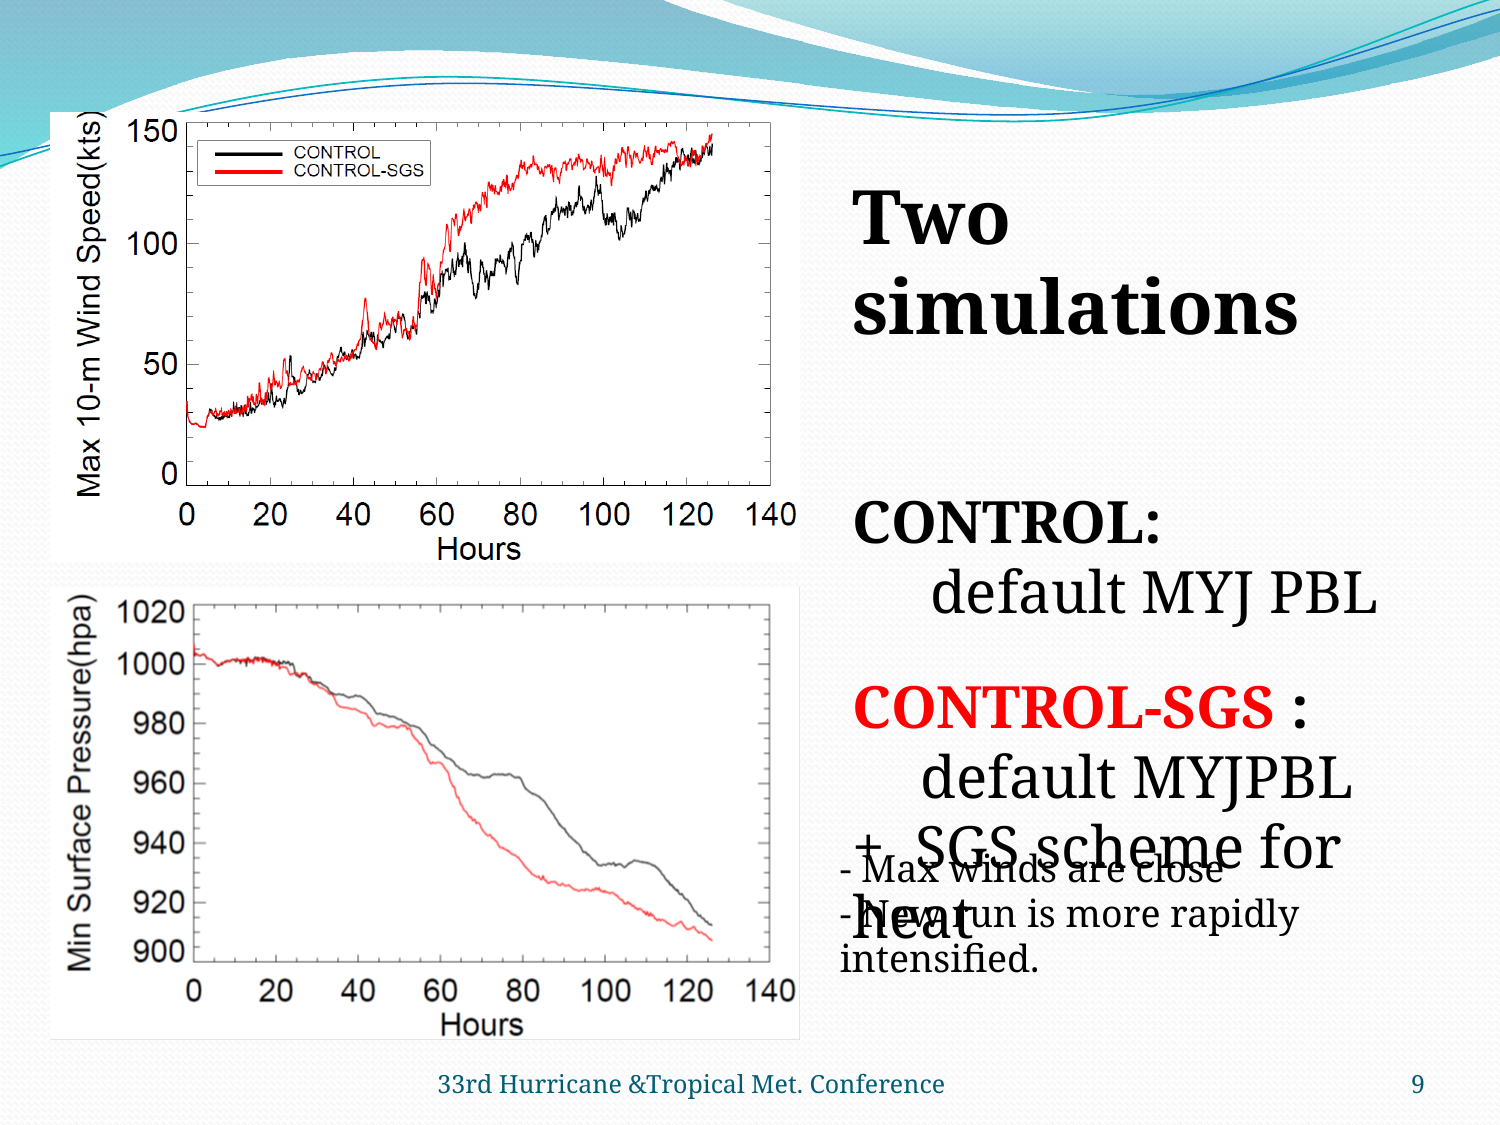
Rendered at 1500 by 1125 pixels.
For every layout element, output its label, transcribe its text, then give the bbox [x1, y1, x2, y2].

picture [49, 112, 801, 562]
slide_number 9 [1299, 1042, 1425, 1103]
text_box - Max winds are close - New run is more rapidly intensified. [825, 837, 1463, 988]
text_box Two simulations CONTROL: default MYJ PBL CONTROL-SGS : default MYJPBL + SGS scheme for heat [837, 162, 1463, 837]
picture [49, 587, 801, 1040]
footer 33rd Hurricane &Tropical Met. Conference [437, 1042, 988, 1103]
